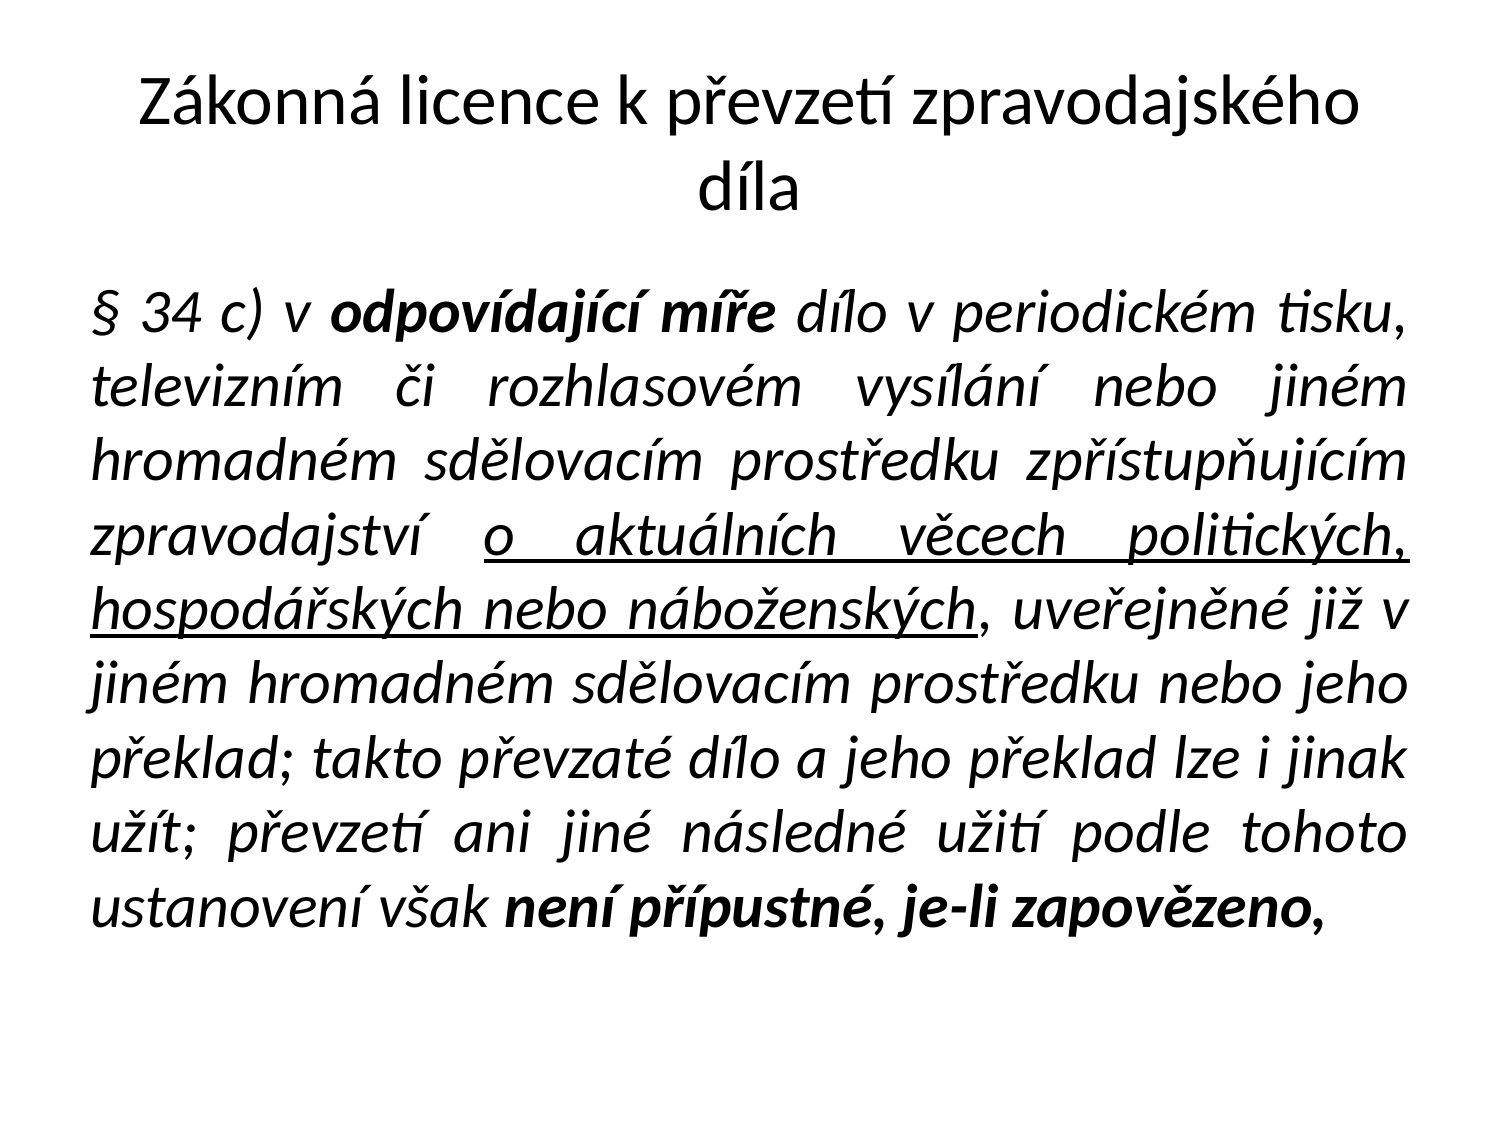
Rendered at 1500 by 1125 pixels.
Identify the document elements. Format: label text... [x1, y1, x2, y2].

title Zákonná licence k převzetí zpravodajského díla [75, 45, 1425, 233]
list § 34 c) v odpovídající míře dílo v periodickém tisku, televizním či rozhlasovém vysílání nebo jiném hromadném sdělovacím prostředku zpřístupňujícím zpravodajství o aktuálních věcech politických, hospodářských nebo náboženských, uveřejněné již v jiném hromadném sdělovacím prostředku nebo jeho překlad; takto převzaté dílo a jeho překlad lze i jinak užít; převzetí ani jiné následné užití podle tohoto ustanovení však není přípustné, je-li zapovězeno, [75, 262, 1425, 1005]
